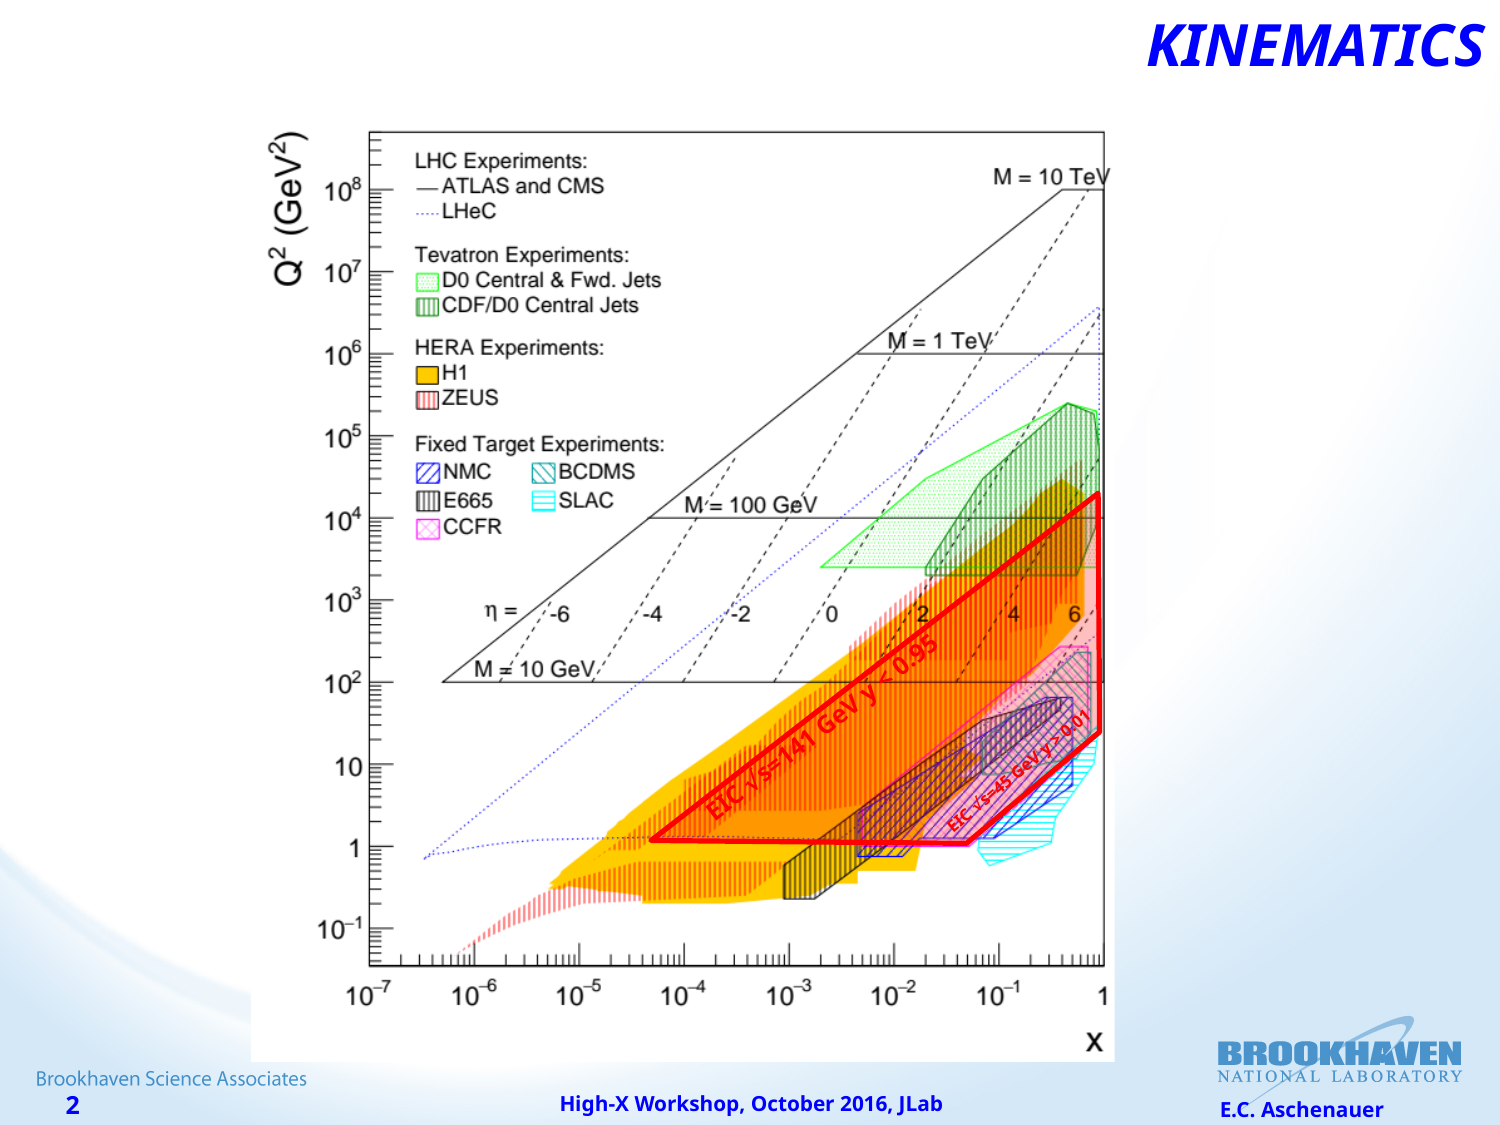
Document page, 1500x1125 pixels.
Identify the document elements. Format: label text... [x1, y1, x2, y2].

footer High-X Workshop, October 2016, JLab [436, 1070, 1067, 1125]
slide_number E.C. Aschenauer [1204, 1066, 1481, 1125]
slide_number 2 [0, 1070, 95, 1125]
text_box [644, 493, 1137, 844]
picture [0, 1, 1500, 1125]
title Kinematics [124, 0, 1500, 101]
